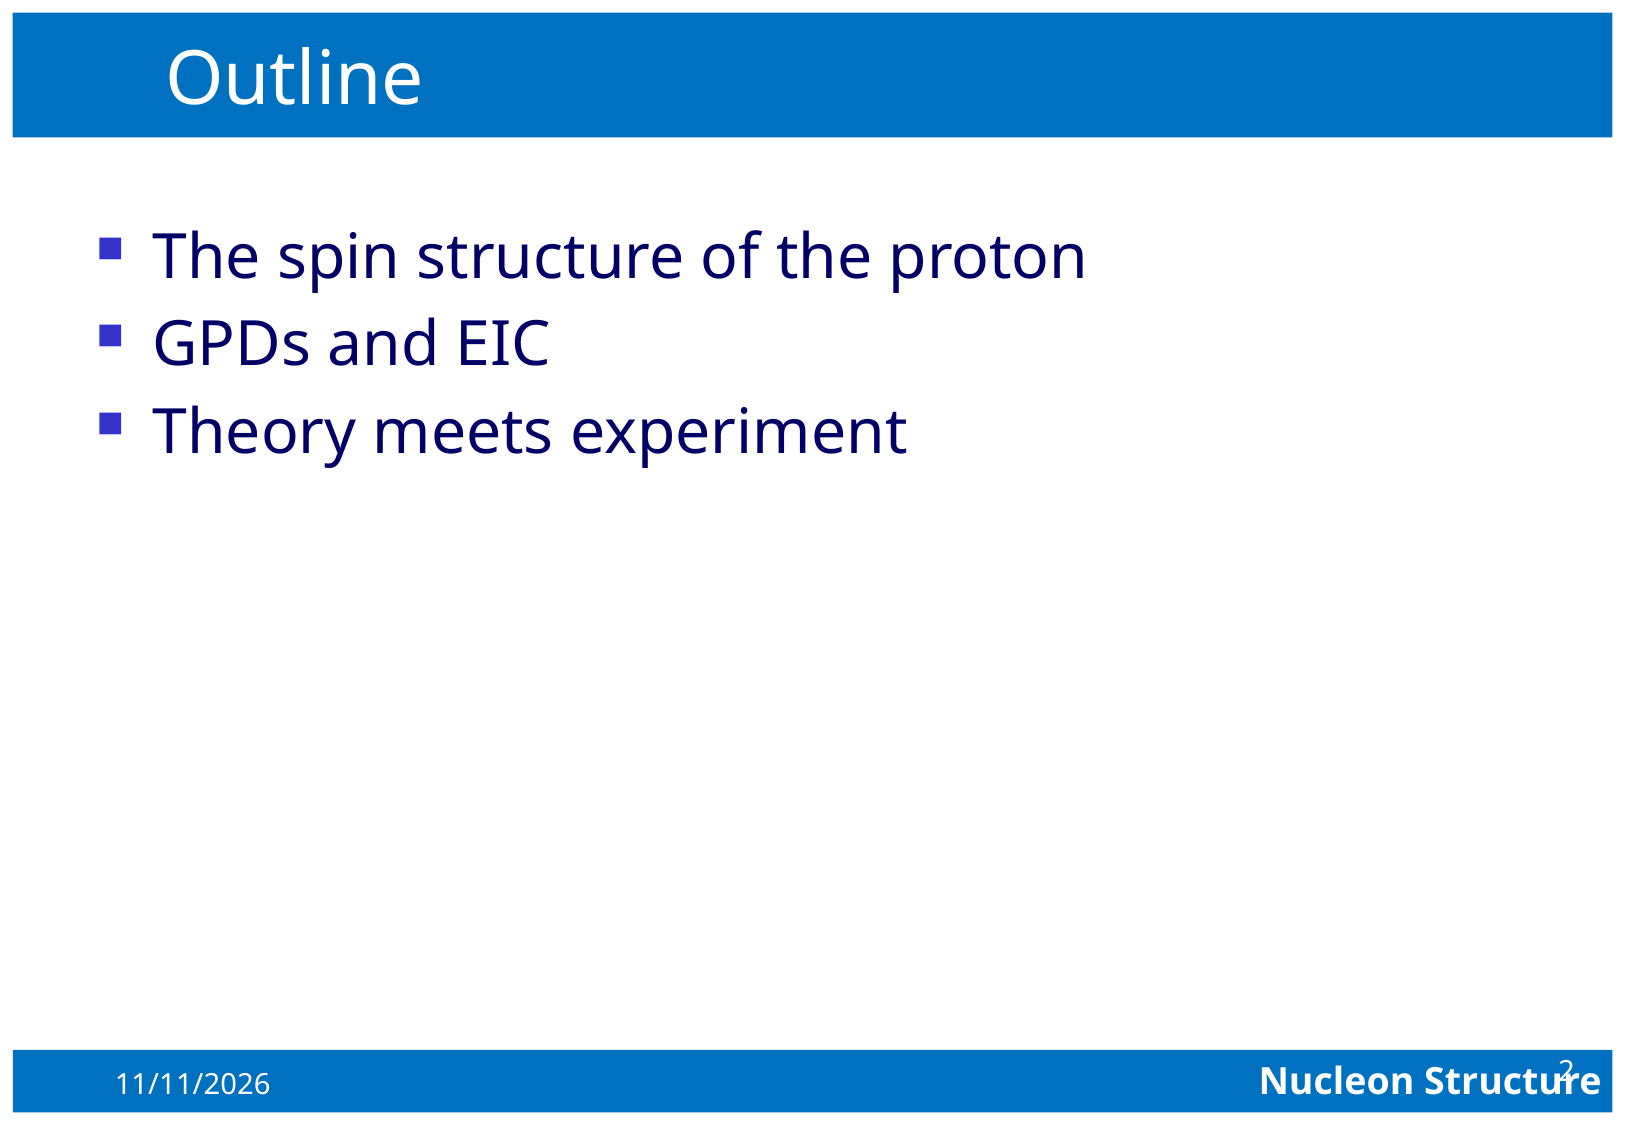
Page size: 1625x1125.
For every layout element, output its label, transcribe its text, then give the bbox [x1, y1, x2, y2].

title Outline [150, 12, 1535, 128]
list The spin structure of the proton GPDs and EIC Theory meets experiment [81, 208, 1592, 963]
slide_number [99, 1037, 439, 1113]
slide_number 2 [1251, 1025, 1590, 1100]
